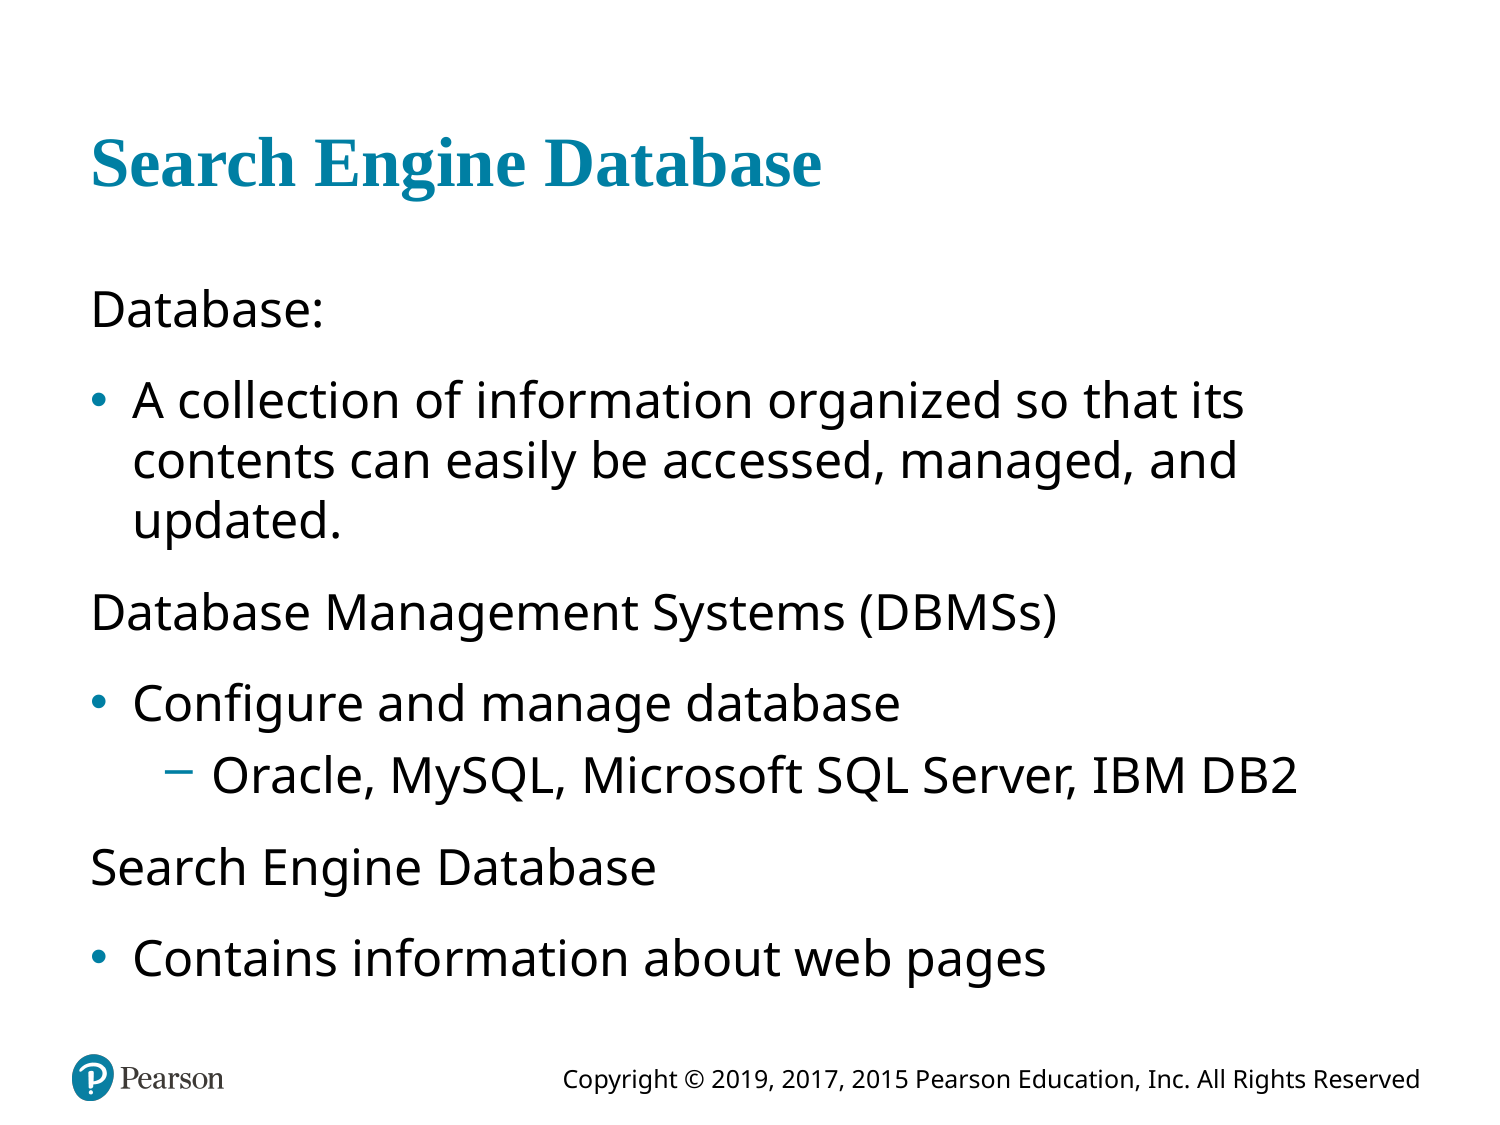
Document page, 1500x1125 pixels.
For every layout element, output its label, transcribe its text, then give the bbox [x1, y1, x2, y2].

picture [72, 1087, 83, 1101]
picture [72, 1054, 88, 1070]
title Search Engine Database [75, 0, 1425, 216]
list Database: A collection of information organized so that its contents can easily be accessed, managed, and updated. Database Management Systems (D B M S s) Configure and manage database Oracle, My S Q L, Microsoft S Q L Server, I B M D B 2 Search Engine Database Contains information about web pages [75, 262, 1425, 1002]
picture [80, 1063, 106, 1088]
picture [98, 1054, 224, 1101]
